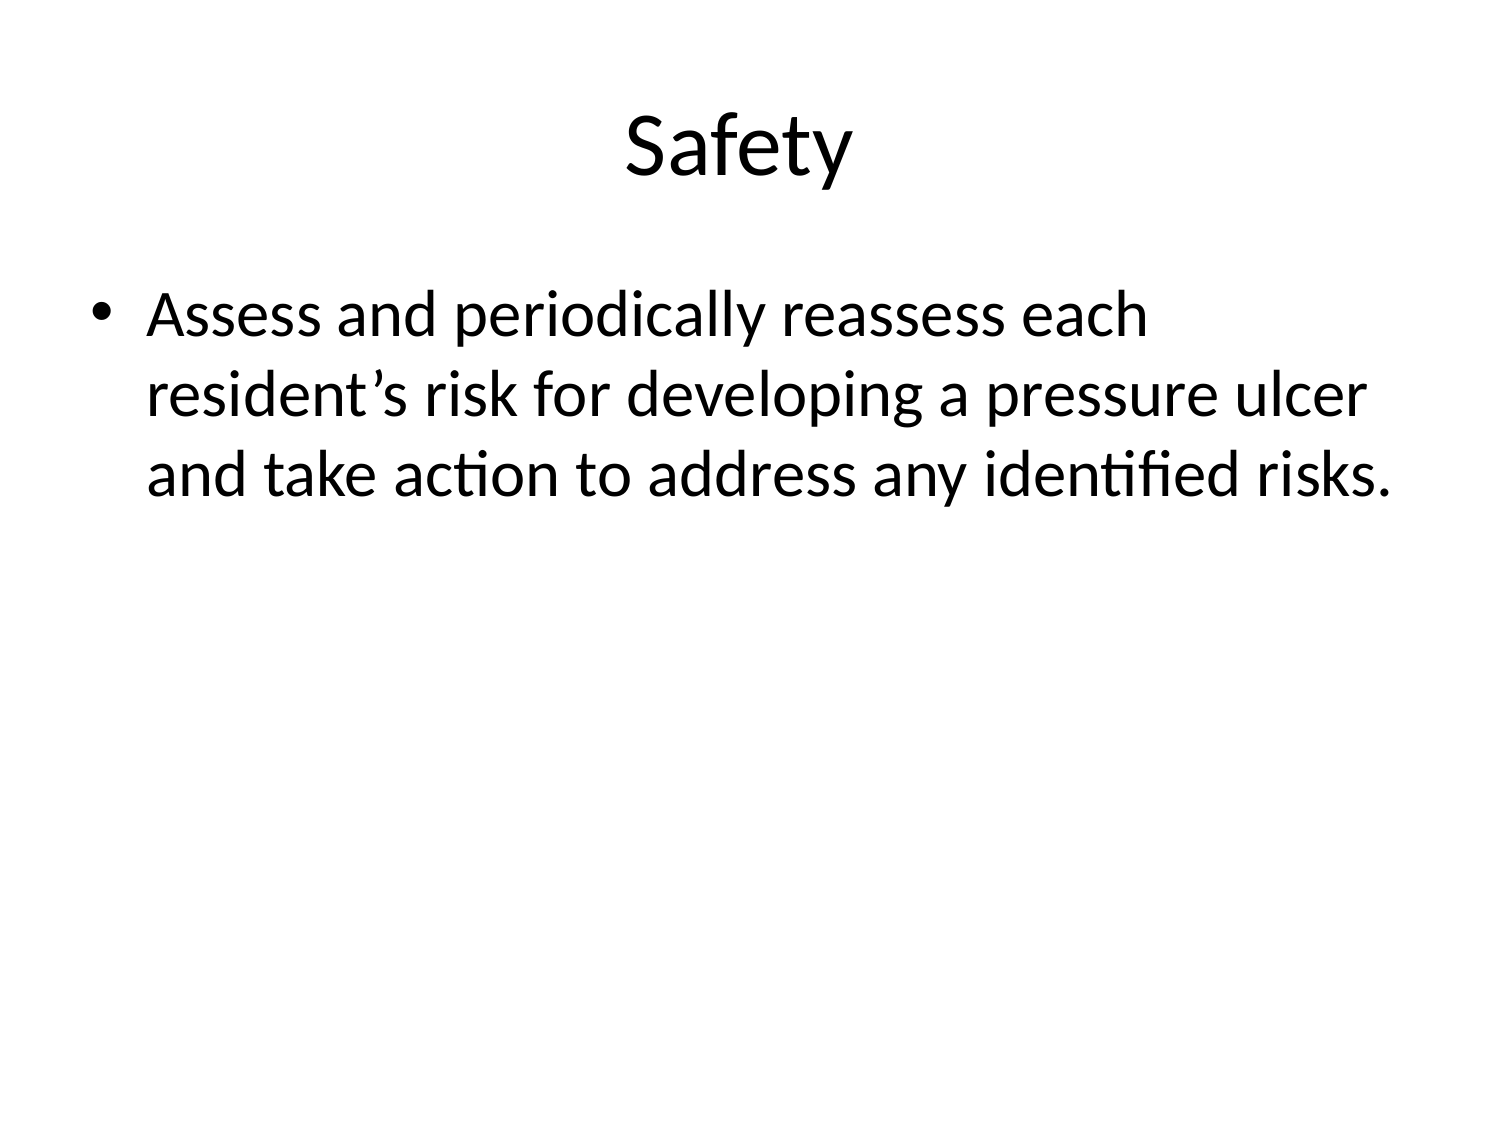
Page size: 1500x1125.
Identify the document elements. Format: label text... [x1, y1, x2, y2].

list Assess and periodically reassess each resident’s risk for developing a pressure ulcer and take action to address any identified risks. [75, 262, 1425, 1005]
title Safety [75, 45, 1425, 233]
